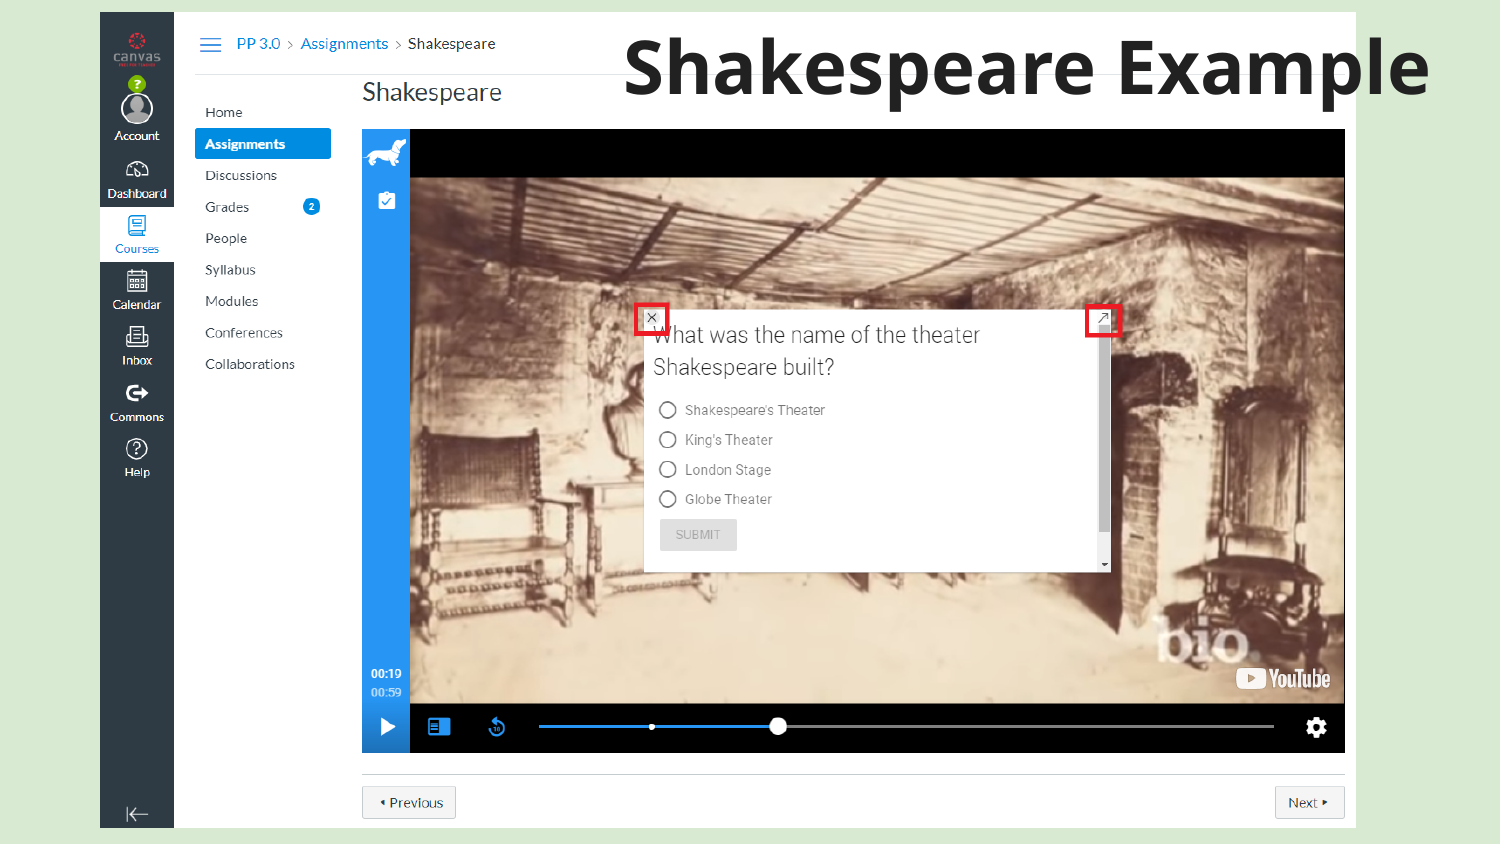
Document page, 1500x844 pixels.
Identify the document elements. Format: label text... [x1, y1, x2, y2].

picture [99, 12, 1357, 829]
title Shakespeare Example [608, 0, 1500, 132]
